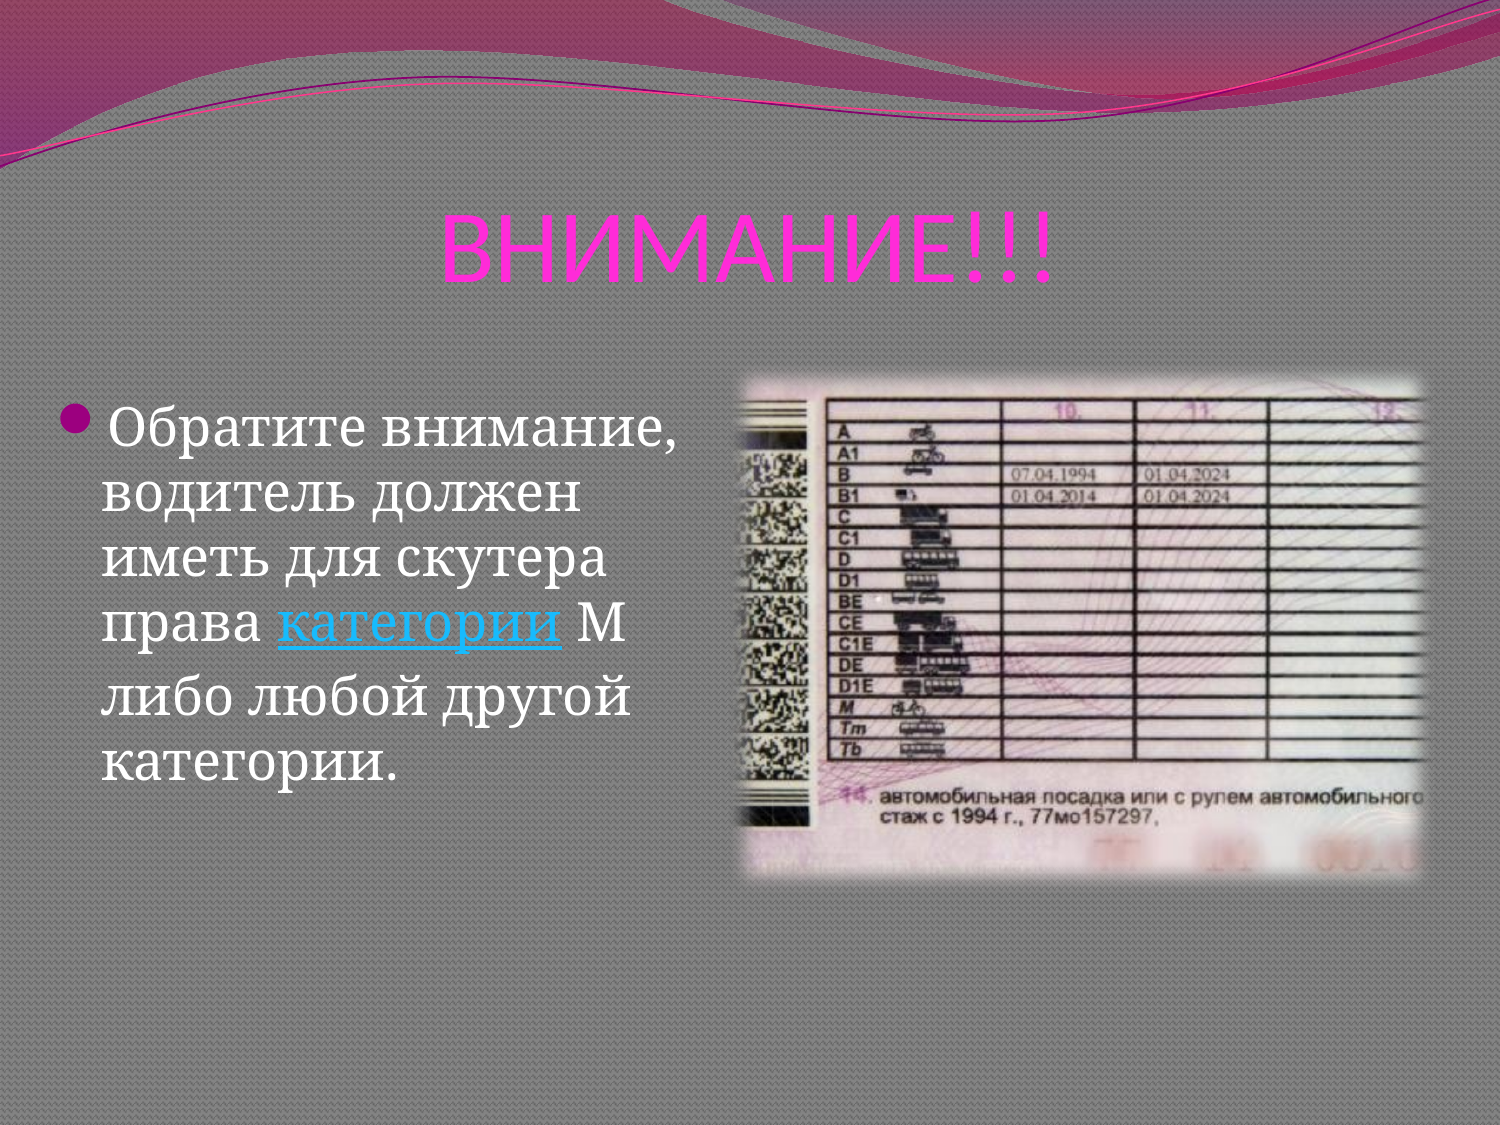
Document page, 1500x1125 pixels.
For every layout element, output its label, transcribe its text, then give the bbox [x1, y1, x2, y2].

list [727, 361, 1437, 894]
title ВНИМАНИЕ!!! [75, 115, 1425, 303]
list Обратите внимание, водитель должен иметь для скутера права категории М либо любой другой категории. [41, 385, 704, 1035]
